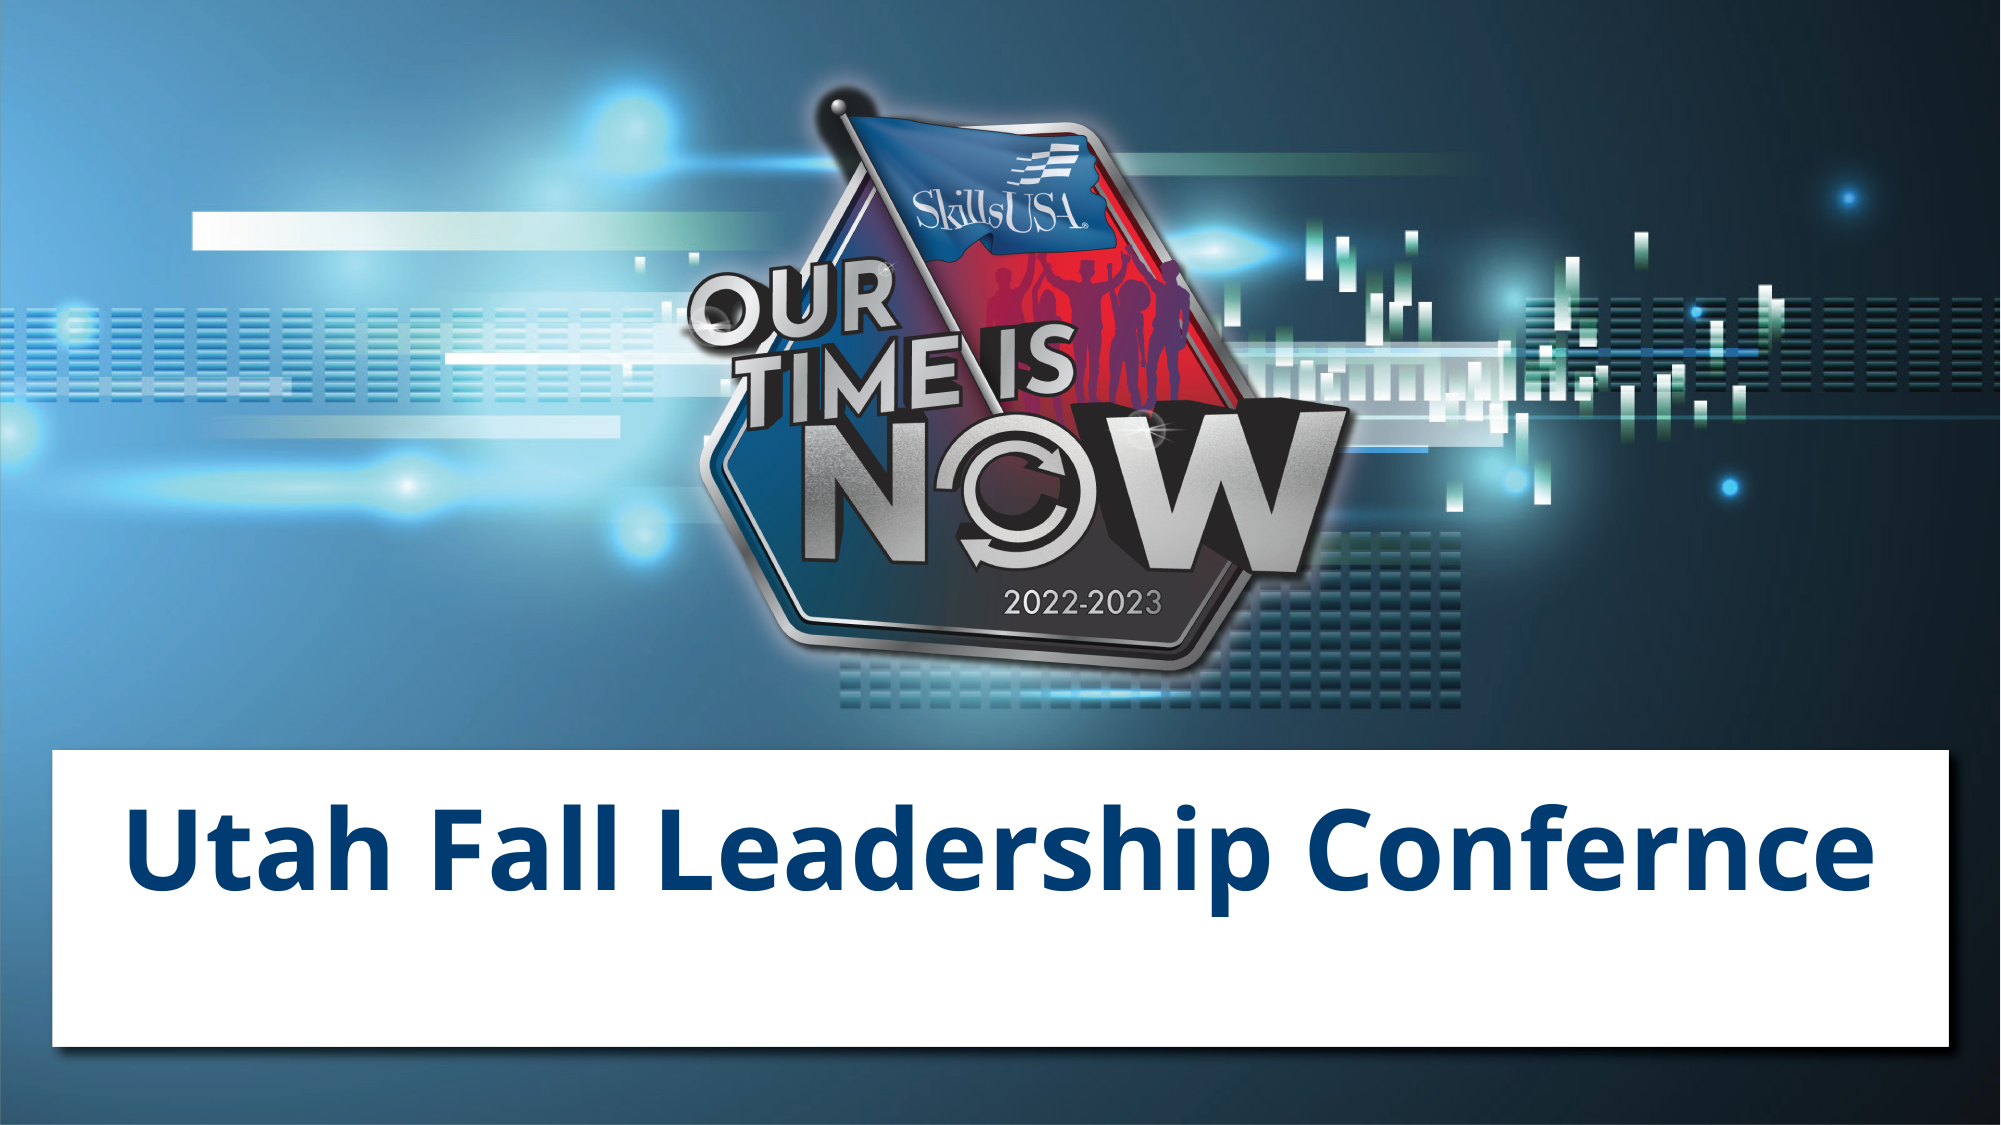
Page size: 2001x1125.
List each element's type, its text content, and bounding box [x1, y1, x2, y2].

picture [0, 0, 2001, 1125]
title Utah Fall Leadership Confernce [86, 768, 1913, 941]
